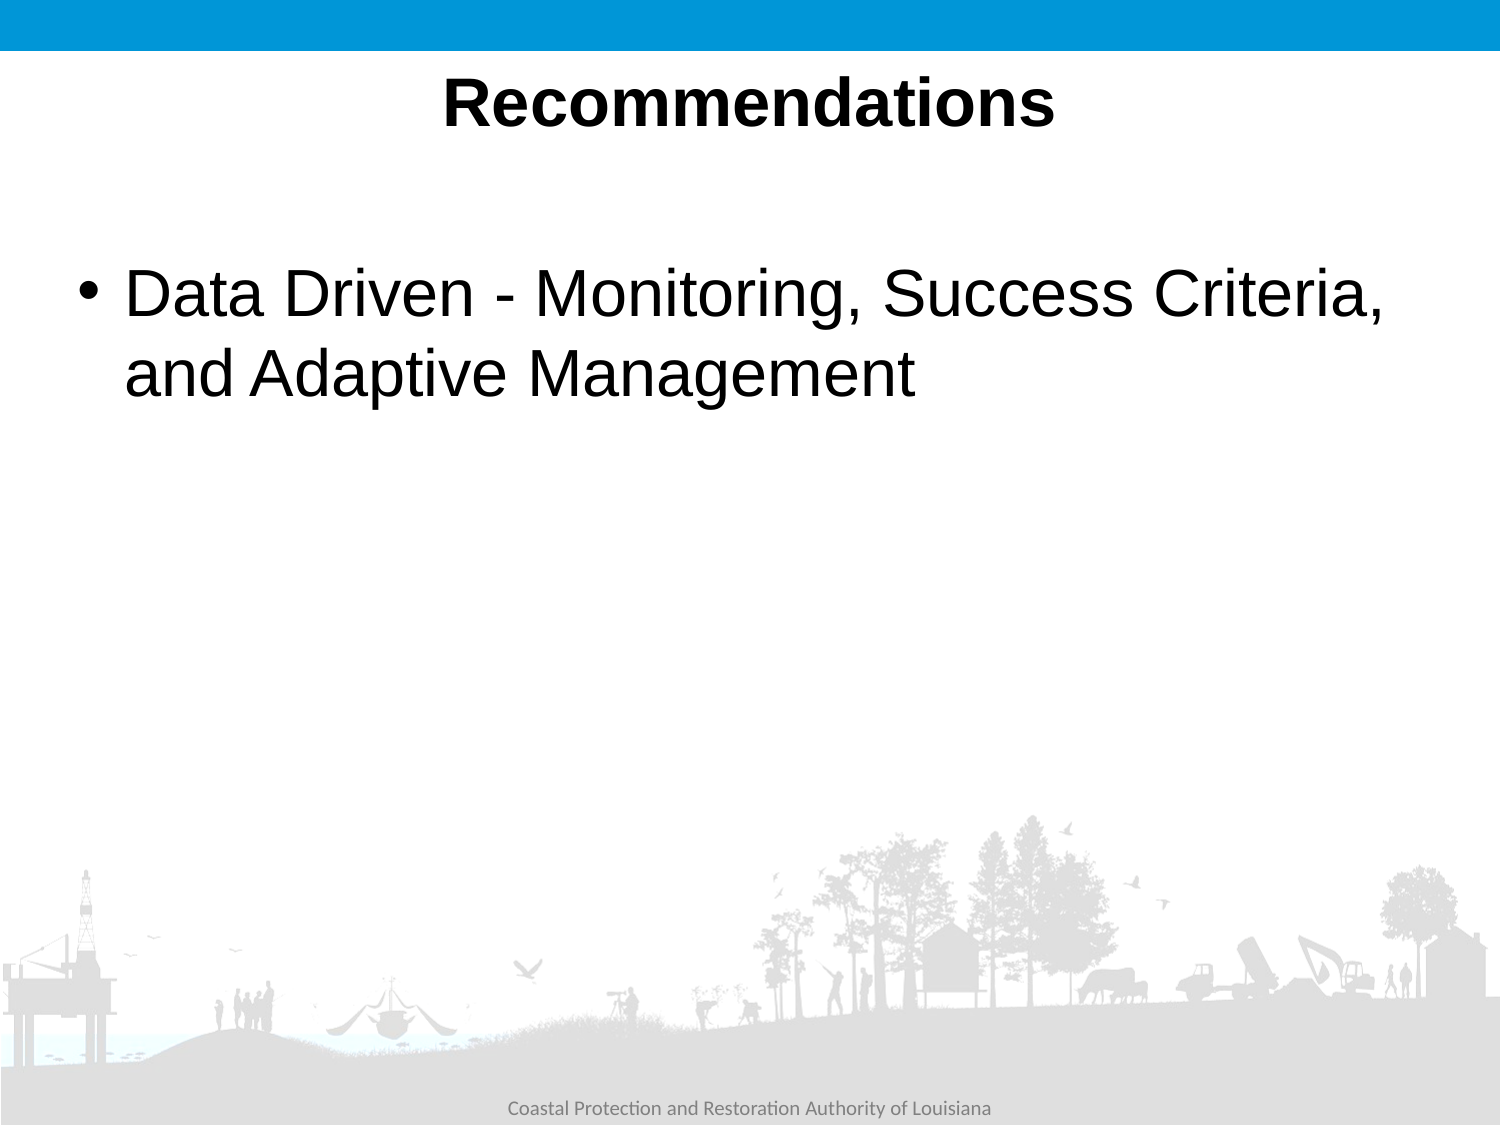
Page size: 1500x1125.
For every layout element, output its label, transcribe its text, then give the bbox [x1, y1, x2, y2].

text_box Data Driven - Monitoring, Success Criteria, and Adaptive Management [62, 242, 1475, 617]
picture [0, 796, 1500, 1125]
text_box Recommendations [0, 49, 1500, 148]
text_box [0, 0, 1500, 49]
